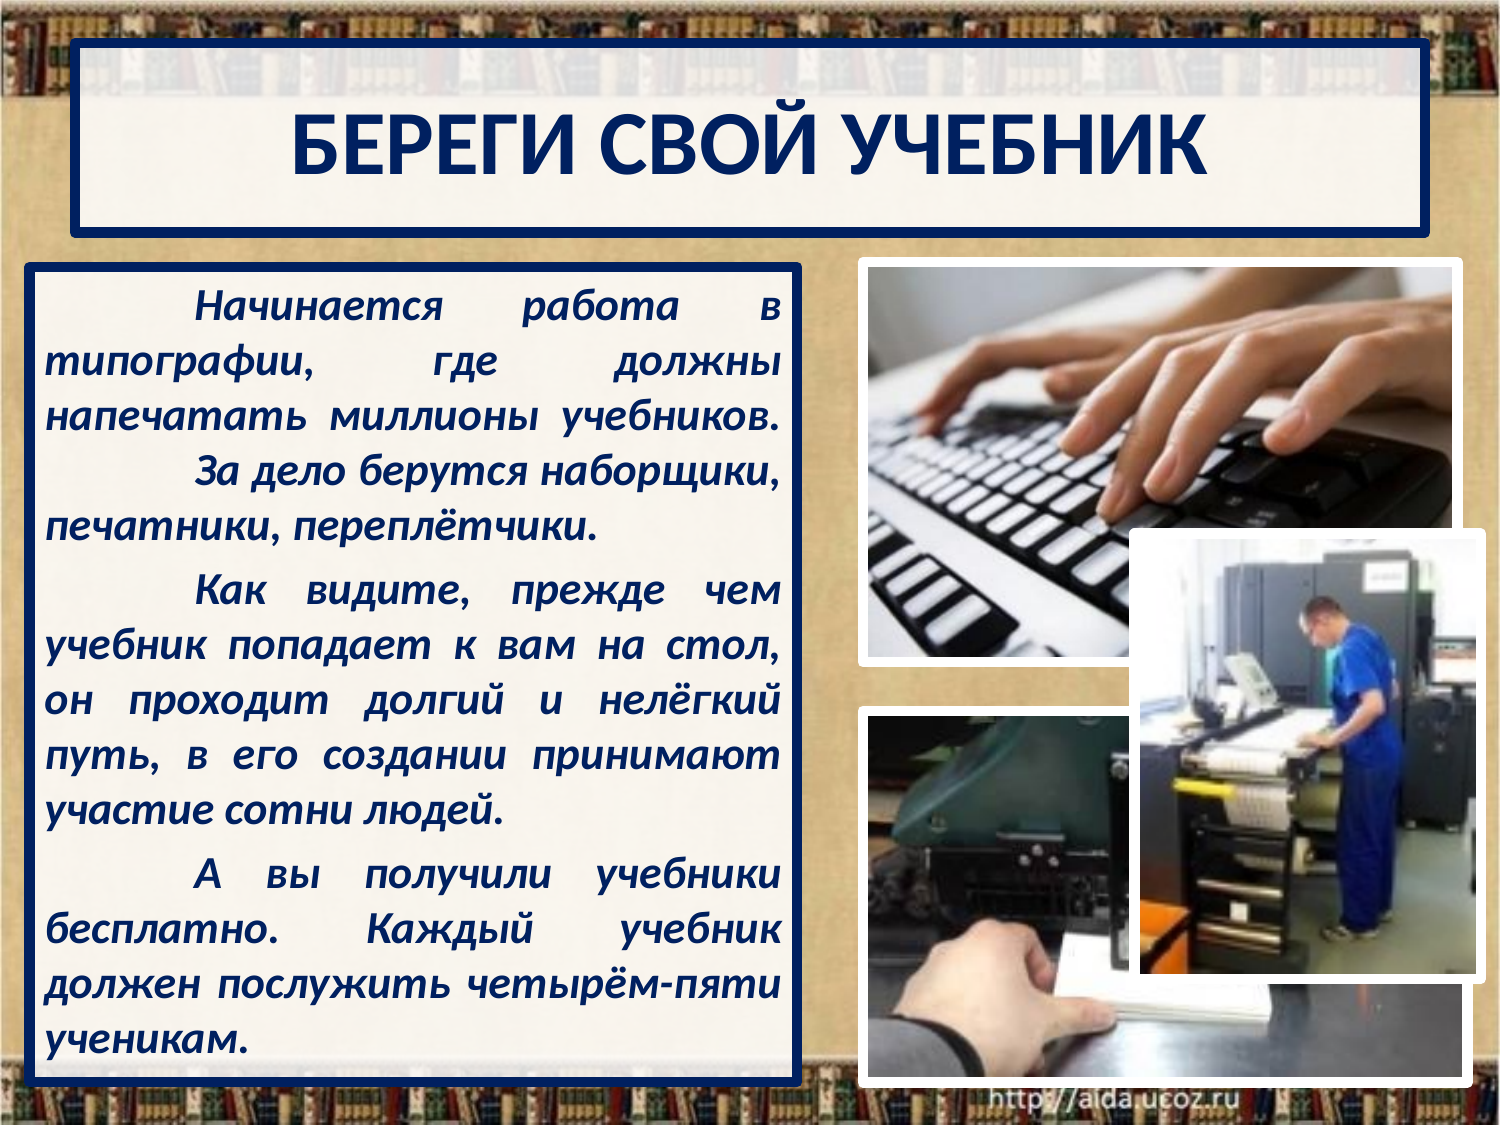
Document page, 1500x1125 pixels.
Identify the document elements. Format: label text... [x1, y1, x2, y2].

title БЕРЕГИ СВОЙ УЧЕБНИК [75, 42, 1425, 233]
picture [0, 0, 1500, 1125]
list Начинается работа в типографии, где должны напечатать миллионы учебников. За дело берутся наборщики, печатники, переплётчики. Как видите, прежде чем учебник попадает к вам на стол, он проходит долгий и нелёгкий путь, в его создании принимают участие сотни людей. А вы получили учебники бесплатно. Каждый учебник должен послужить четырём-пяти ученикам. [29, 267, 798, 1083]
